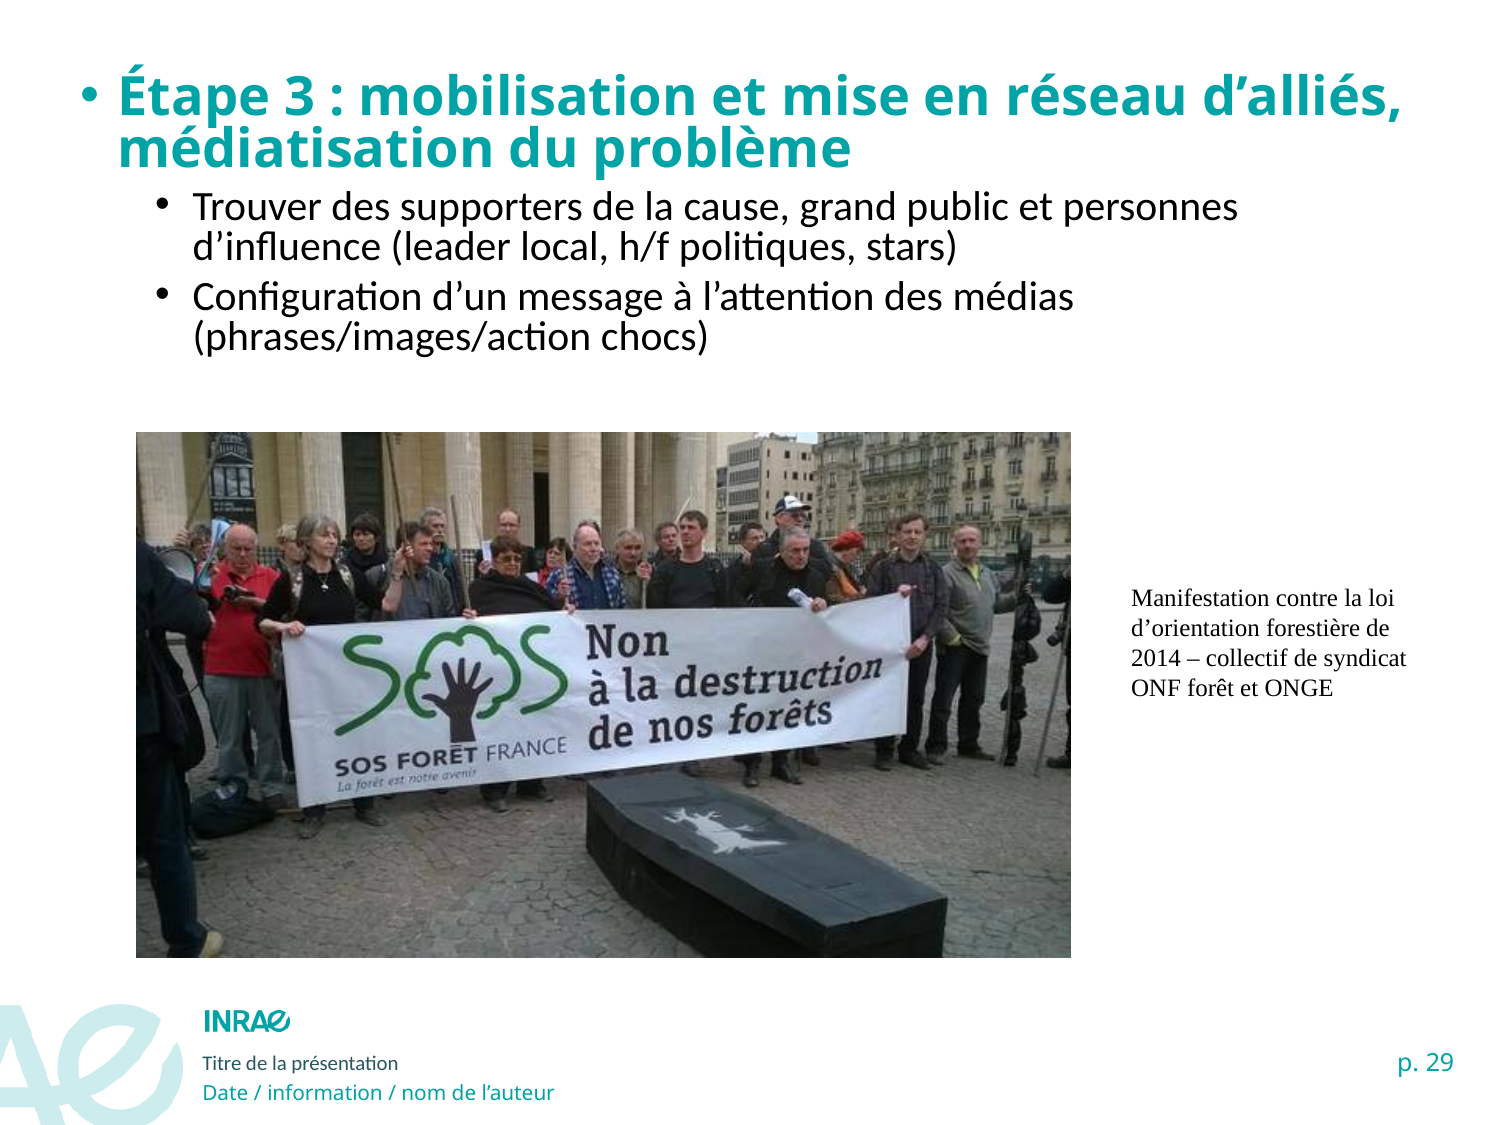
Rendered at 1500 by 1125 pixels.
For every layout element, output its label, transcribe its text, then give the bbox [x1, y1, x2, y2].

picture [135, 432, 1071, 958]
text_box Manifestation contre la loi d’orientation forestière de 2014 – collectif de syndicat ONF forêt et ONGE [1116, 574, 1424, 709]
picture [0, 996, 329, 1125]
list Étape 3 : mobilisation et mise en réseau d’alliés, médiatisation du problème Trouver des supporters de la cause, grand public et personnes d’influence (leader local, h/f politiques, stars) Configuration d’un message à l’attention des médias (phrases/images/action chocs) [64, 66, 1424, 386]
